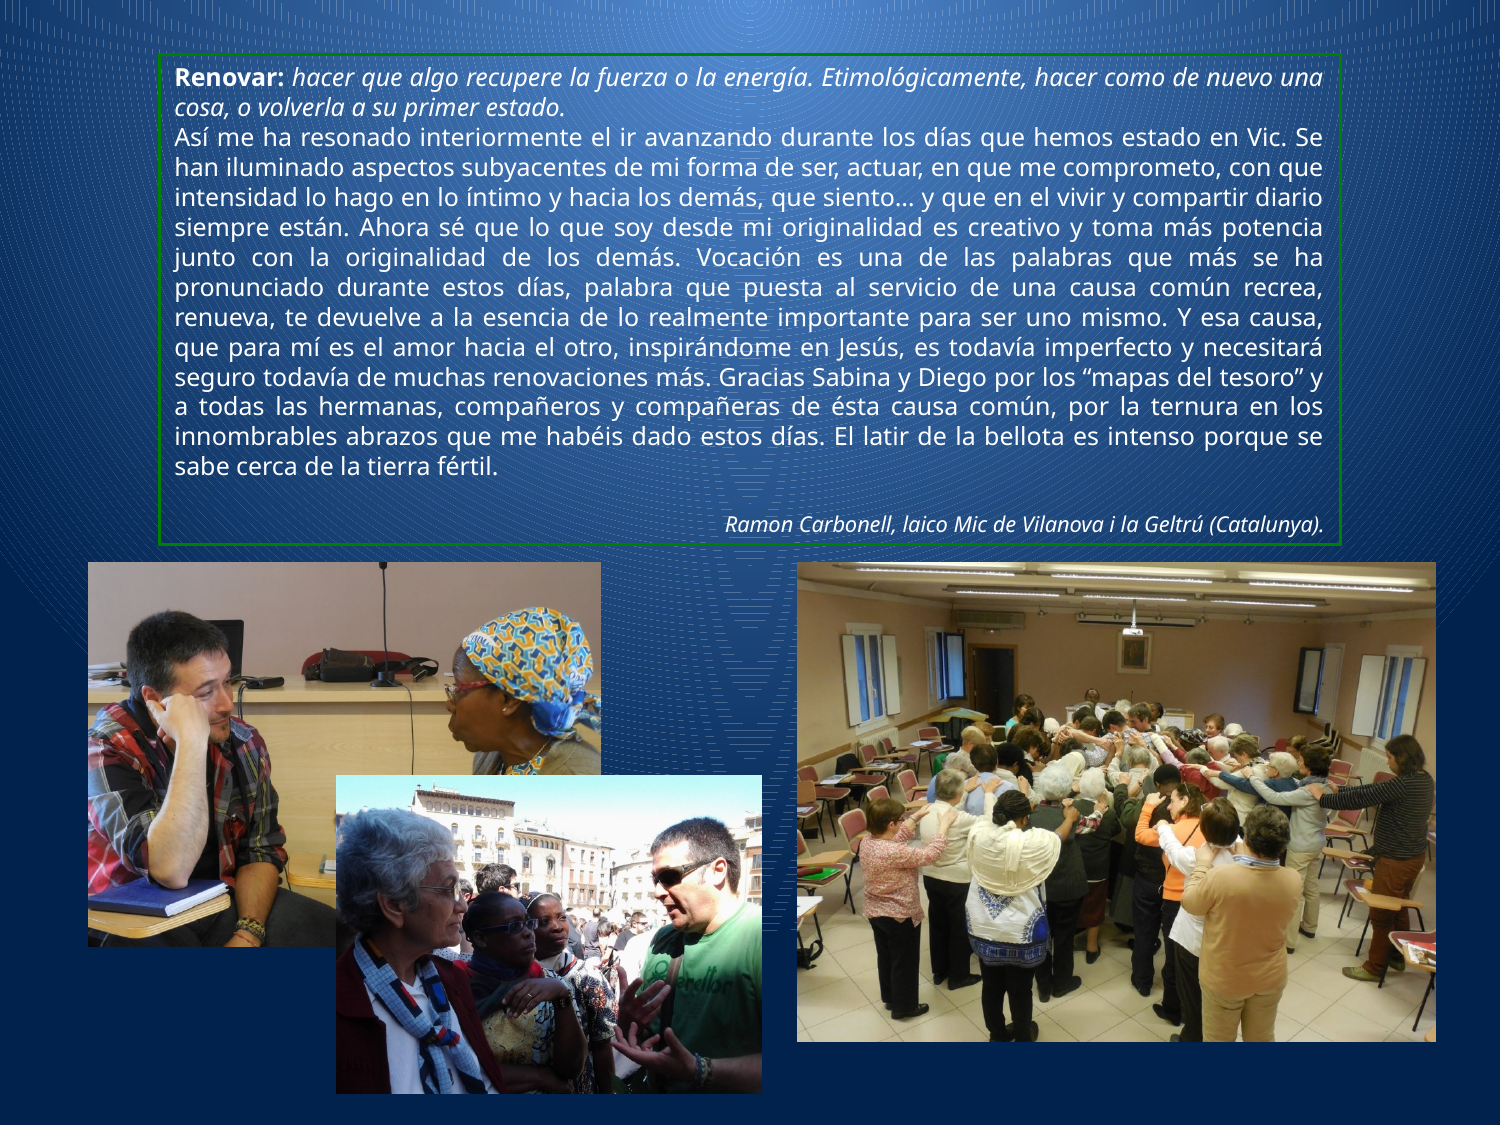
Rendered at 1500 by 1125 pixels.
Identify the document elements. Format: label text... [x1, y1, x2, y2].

picture [796, 562, 1436, 1042]
text_box Renovar: hacer que algo recupere la fuerza o la energía. Etimológicamente, hacer como de nuevo una cosa, o volverla a su primer estado. Así me ha resonado interiormente el ir avanzando durante los días que hemos estado en Vic. Se han iluminado aspectos subyacentes de mi forma de ser, actuar, en que me comprometo, con que intensidad lo hago en lo íntimo y hacia los demás, que siento… y que en el vivir y compartir diario siempre están. Ahora sé que lo que soy desde mi originalidad es creativo y toma más potencia junto con la originalidad de los demás. Vocación es una de las palabras que más se ha pronunciado durante estos días, palabra que puesta al servicio de una causa común recrea, renueva, te devuelve a la esencia de lo realmente importante para ser uno mismo. Y esa causa, que para mí es el amor hacia el otro, inspirándome en Jesús, es todavía imperfecto y necesitará seguro todavía de muchas renovaciones más. Gracias Sabina y Diego por los “mapas del tesoro” y a todas las hermanas, compañeros y compañeras de ésta causa común, por la ternura en los innombrables abrazos que me habéis dado estos días. El latir de la bellota es intenso porque se sabe cerca de la tierra fértil. Ramon Carbonell, laico Mic de Vilanova i la Geltrú (Catalunya). [159, 54, 1341, 545]
picture [88, 562, 763, 1095]
